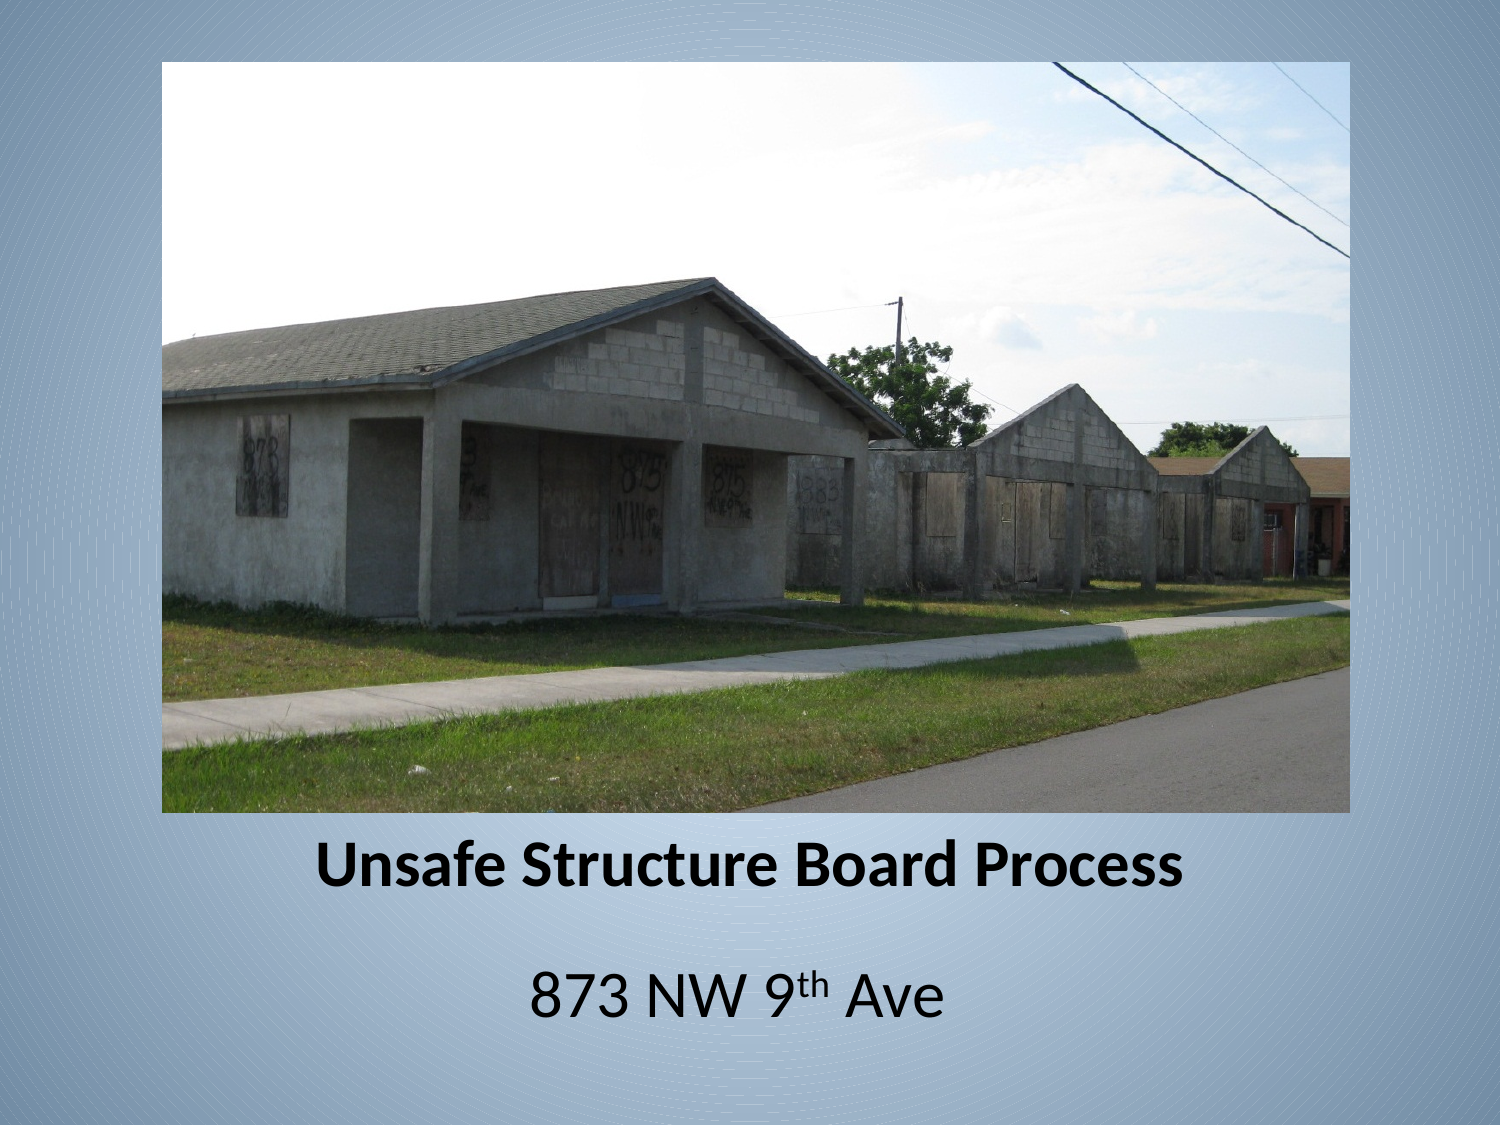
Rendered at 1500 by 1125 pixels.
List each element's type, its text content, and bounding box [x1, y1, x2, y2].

list 873 NW 9th Ave [287, 924, 1188, 1057]
title Unsafe Structure Board Process [300, 822, 1200, 931]
picture [162, 62, 1351, 813]
